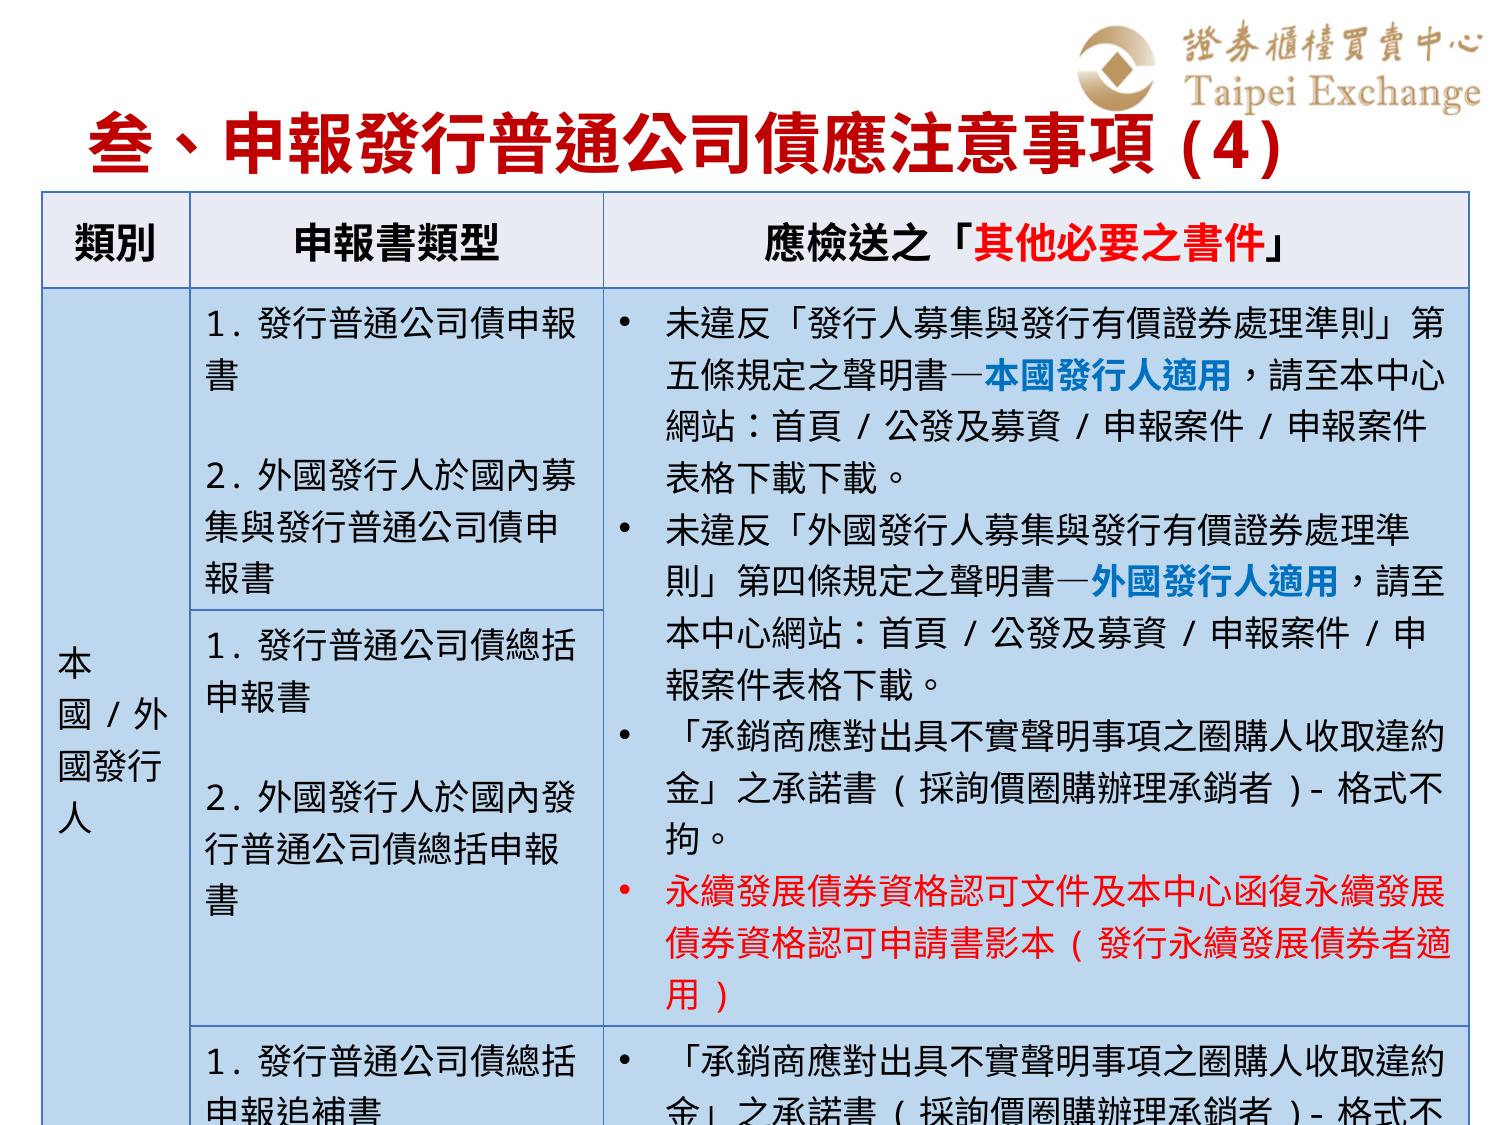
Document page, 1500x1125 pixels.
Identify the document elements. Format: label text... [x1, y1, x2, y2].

table_cell 未違反「發行人募集與發行有價證券處理準則」第五條規定之聲明書—本國發行人適用，請至本中心網站：首頁/公發及募資/申報案件/申報案件表格下載下載。 未違反「外國發行人募集與發行有價證券處理準則」第四條規定之聲明書—外國發行人適用，請至本中心網站：首頁/公發及募資/申報案件/申報案件表格下載。 「承銷商應對出具不實聲明事項之圈購人收取違約金」之承諾書(採詢價圈購辦理承銷者)-格式不拘。 永續發展債券資格認可文件及本中心函復永續發展債券資格認可申請書影本(發行永續發展債券者適用) [604, 289, 1468, 1025]
table_cell 本國/外國發行人 [43, 289, 189, 1125]
title 叁、申報發行普通公司債應注意事項(4) [72, 87, 1394, 191]
table_header 類別 [43, 193, 189, 287]
table_header 申報書類型 [191, 193, 603, 287]
table_header 應檢送之「其他必要之書件」 [604, 193, 1468, 287]
table_cell 1.發行普通公司債總括申報追補書 2.外國發行人於國內發行普通公司債總括申報追補書 [191, 1027, 603, 1125]
table_cell 「承銷商應對出具不實聲明事項之圈購人收取違約金」之承諾書(採詢價圈購辦理承銷者)-格式不拘。 永續發展債券資格認可文件及本中心函復永續發展債券資格認可申請書影本(發行永續發展債券者適用) [604, 1027, 1468, 1125]
table_cell 1.發行普通公司債申報書 2.外國發行人於國內募集與發行普通公司債申報書 [191, 289, 603, 609]
picture [1063, 0, 1500, 130]
table_cell 1.發行普通公司債總括申報書 2.外國發行人於國內發行普通公司債總括申報書 [191, 611, 603, 1025]
